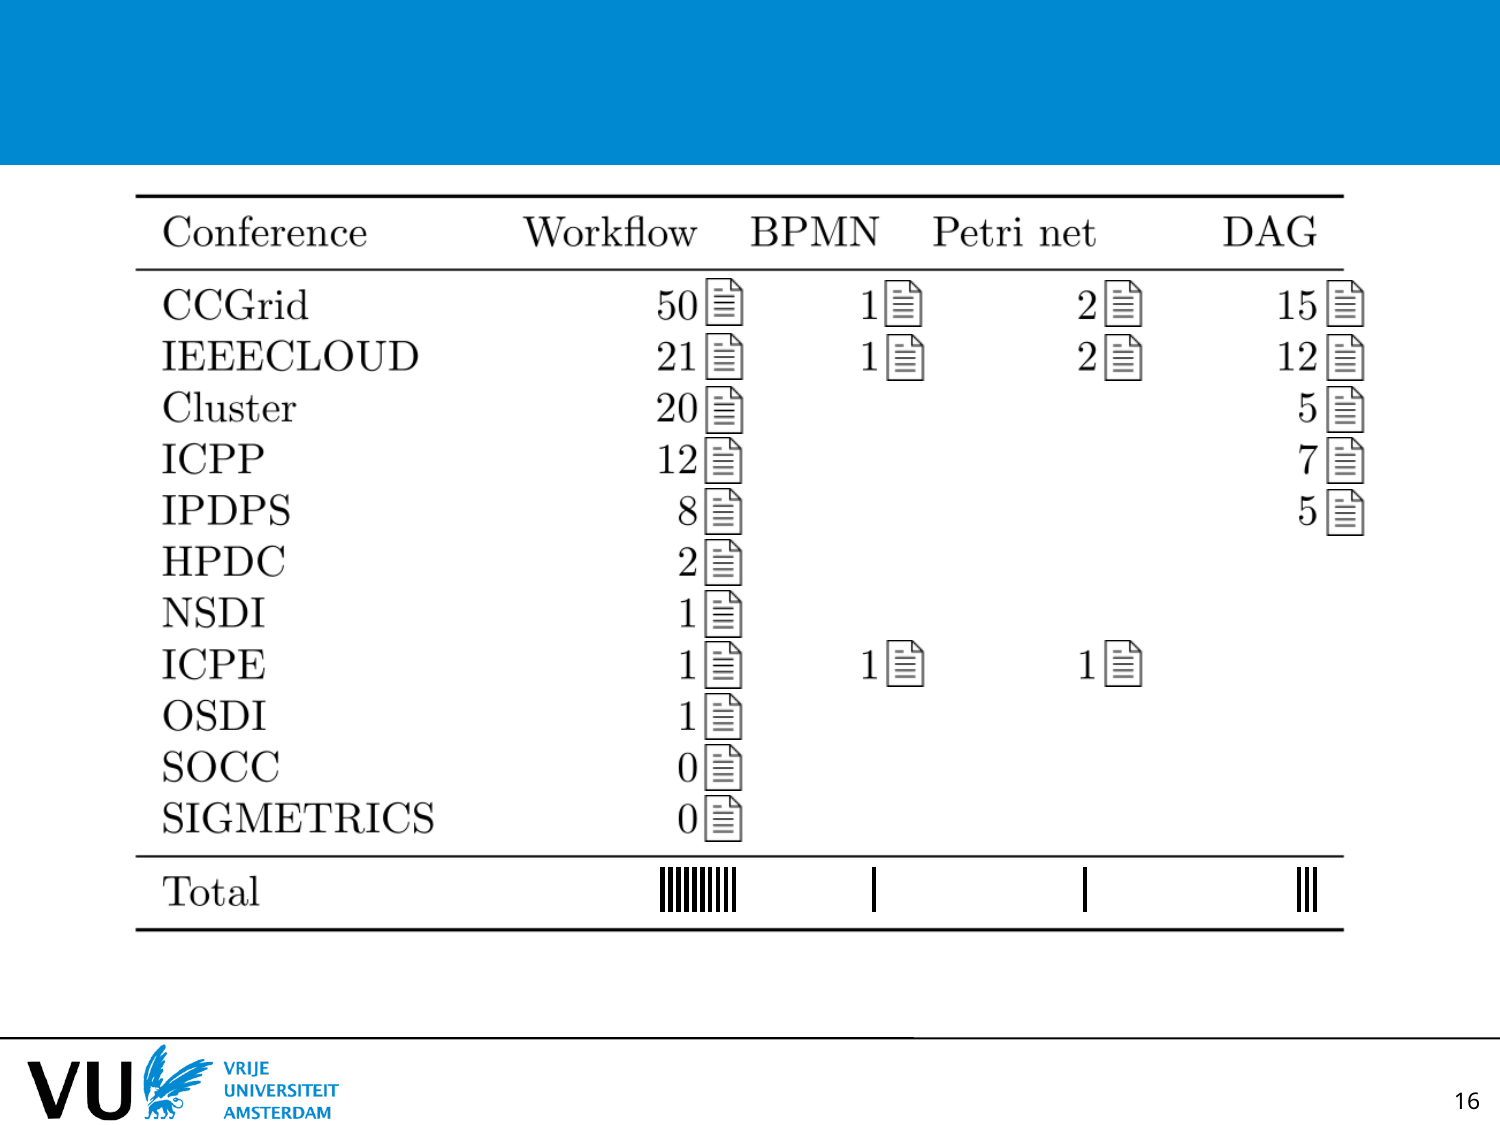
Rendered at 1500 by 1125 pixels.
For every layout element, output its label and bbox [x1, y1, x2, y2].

text_box [662, 866, 735, 913]
picture [4, 1035, 361, 1125]
picture [130, 188, 1370, 936]
text_box [1298, 866, 1316, 913]
